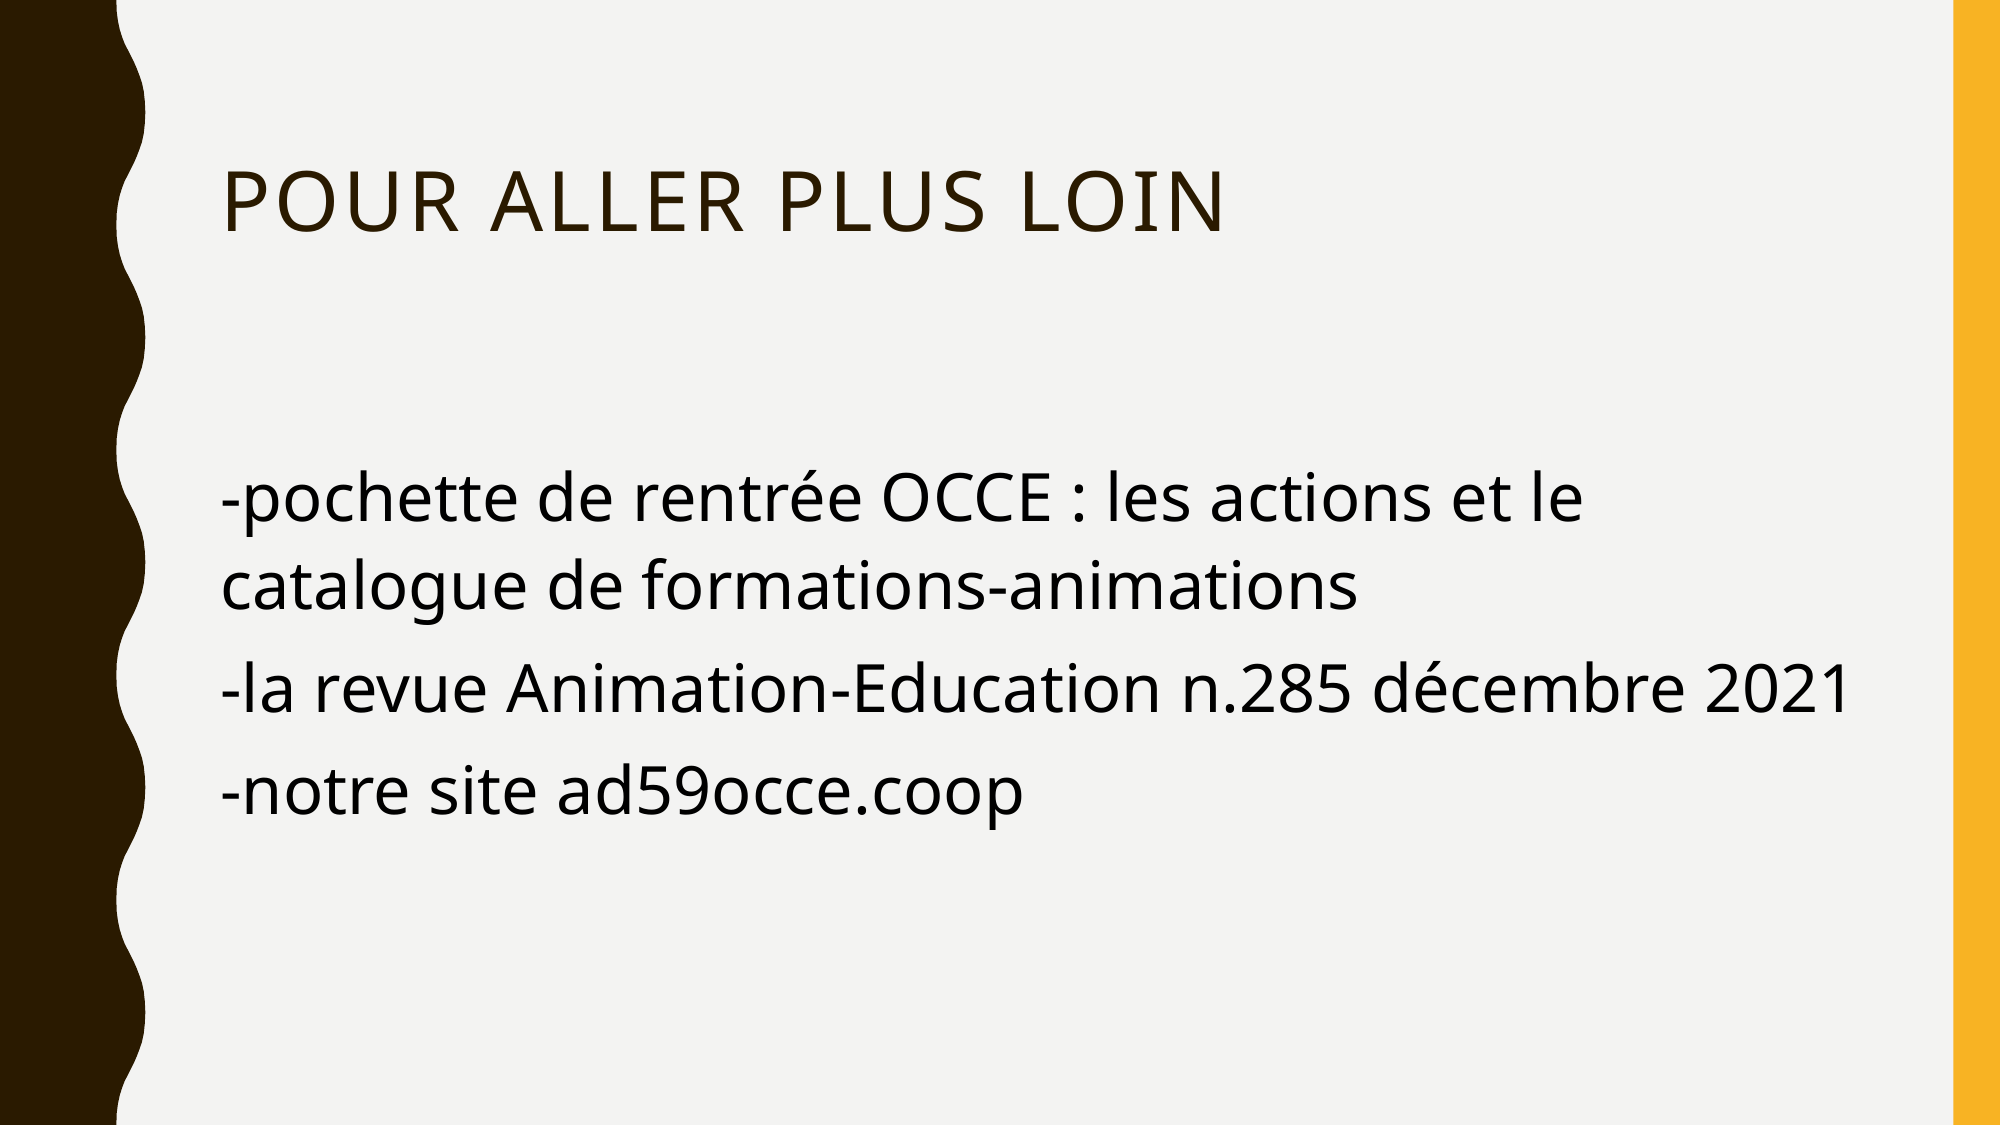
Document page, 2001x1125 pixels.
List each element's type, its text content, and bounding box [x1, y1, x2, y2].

title Pour aller plus loin [205, 62, 1875, 308]
list -pochette de rentrée OCCE : les actions et le catalogue de formations-animations -la revue Animation-Education n.285 décembre 2021 -notre site ad59occe.coop [205, 375, 1875, 965]
